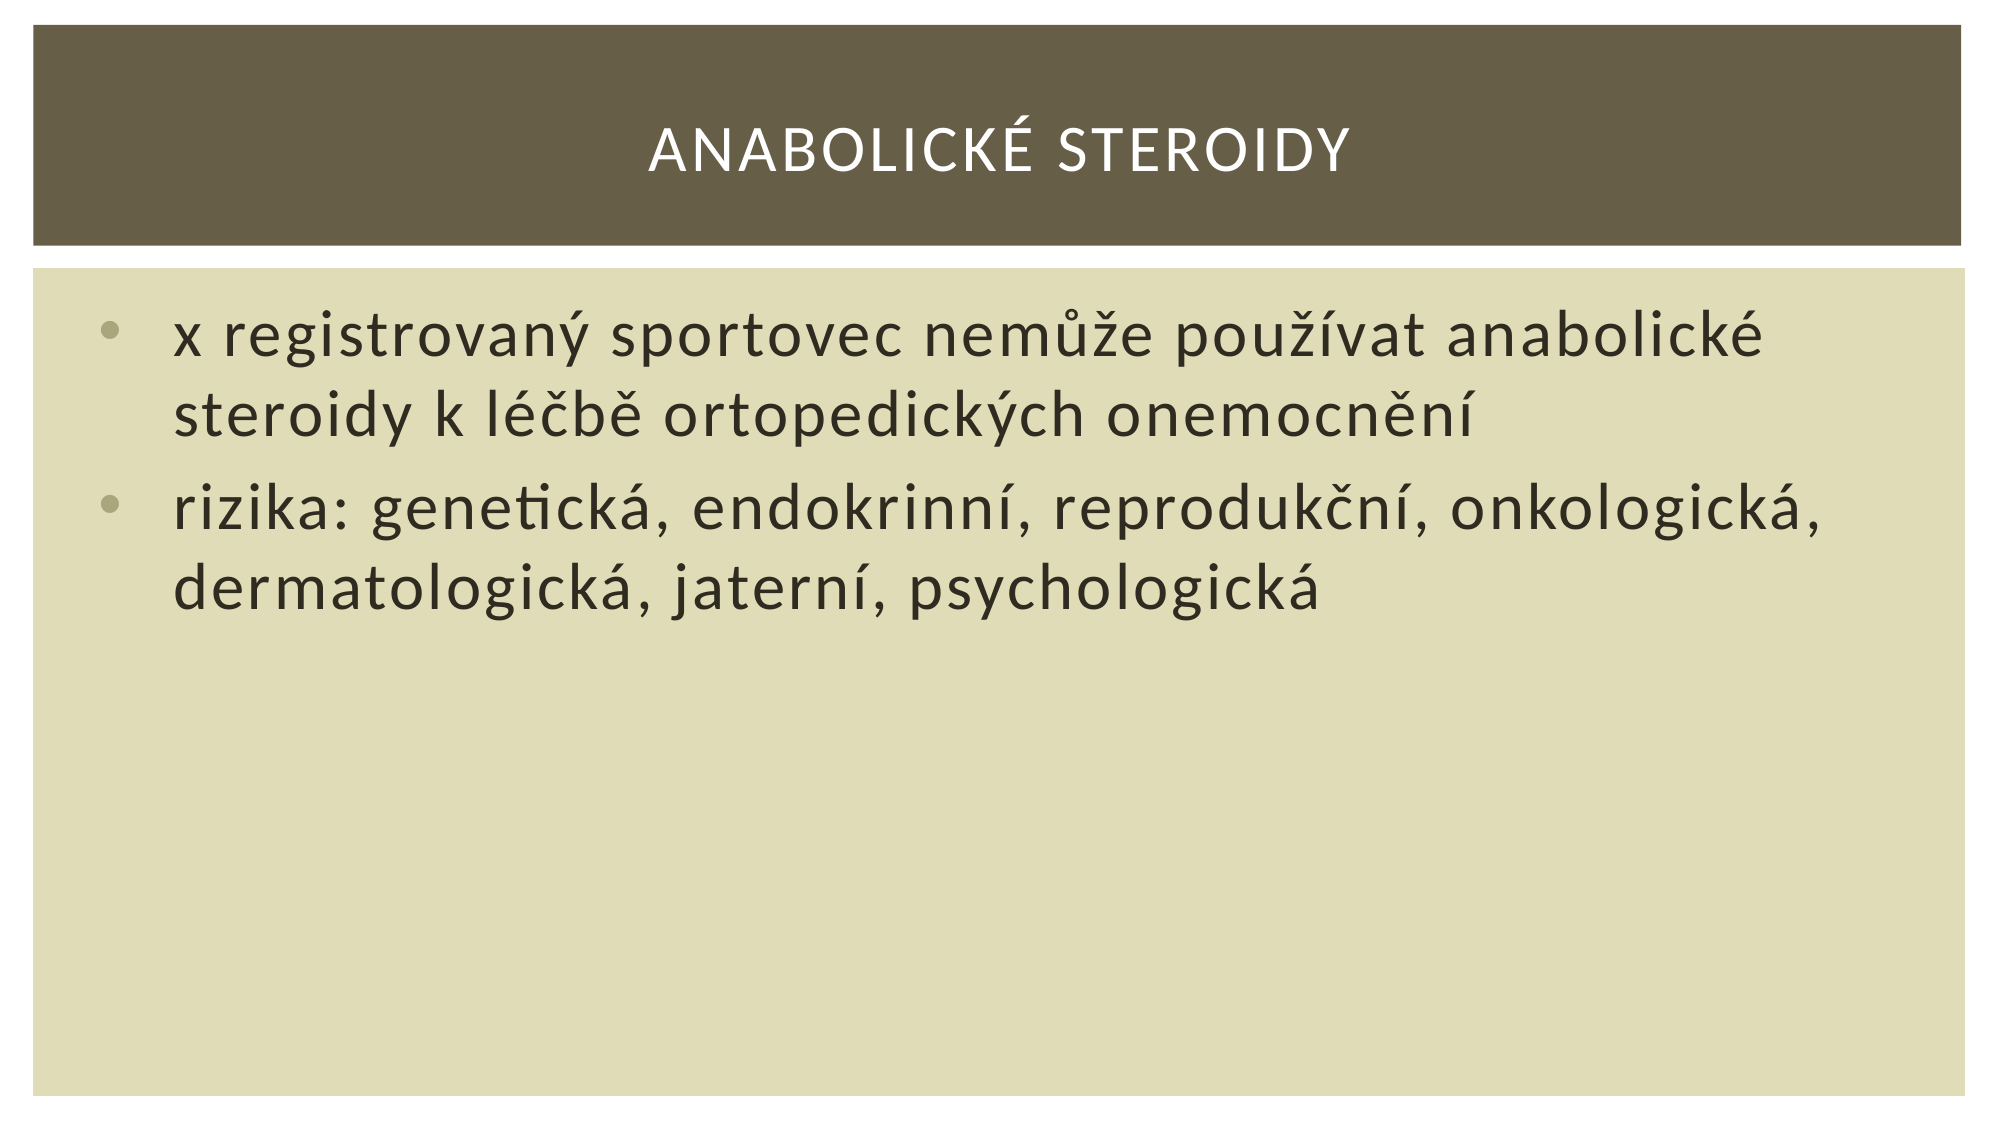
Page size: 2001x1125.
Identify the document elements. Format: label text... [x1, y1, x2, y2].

list x registrovaný sportovec nemůže používat anabolické steroidy k léčbě ortopedických onemocnění rizika: genetická, endokrinní, reprodukční, onkologická, dermatologická, jaterní, psychologická [83, 281, 1923, 1005]
title Anabolické steroidy [83, 58, 1917, 232]
